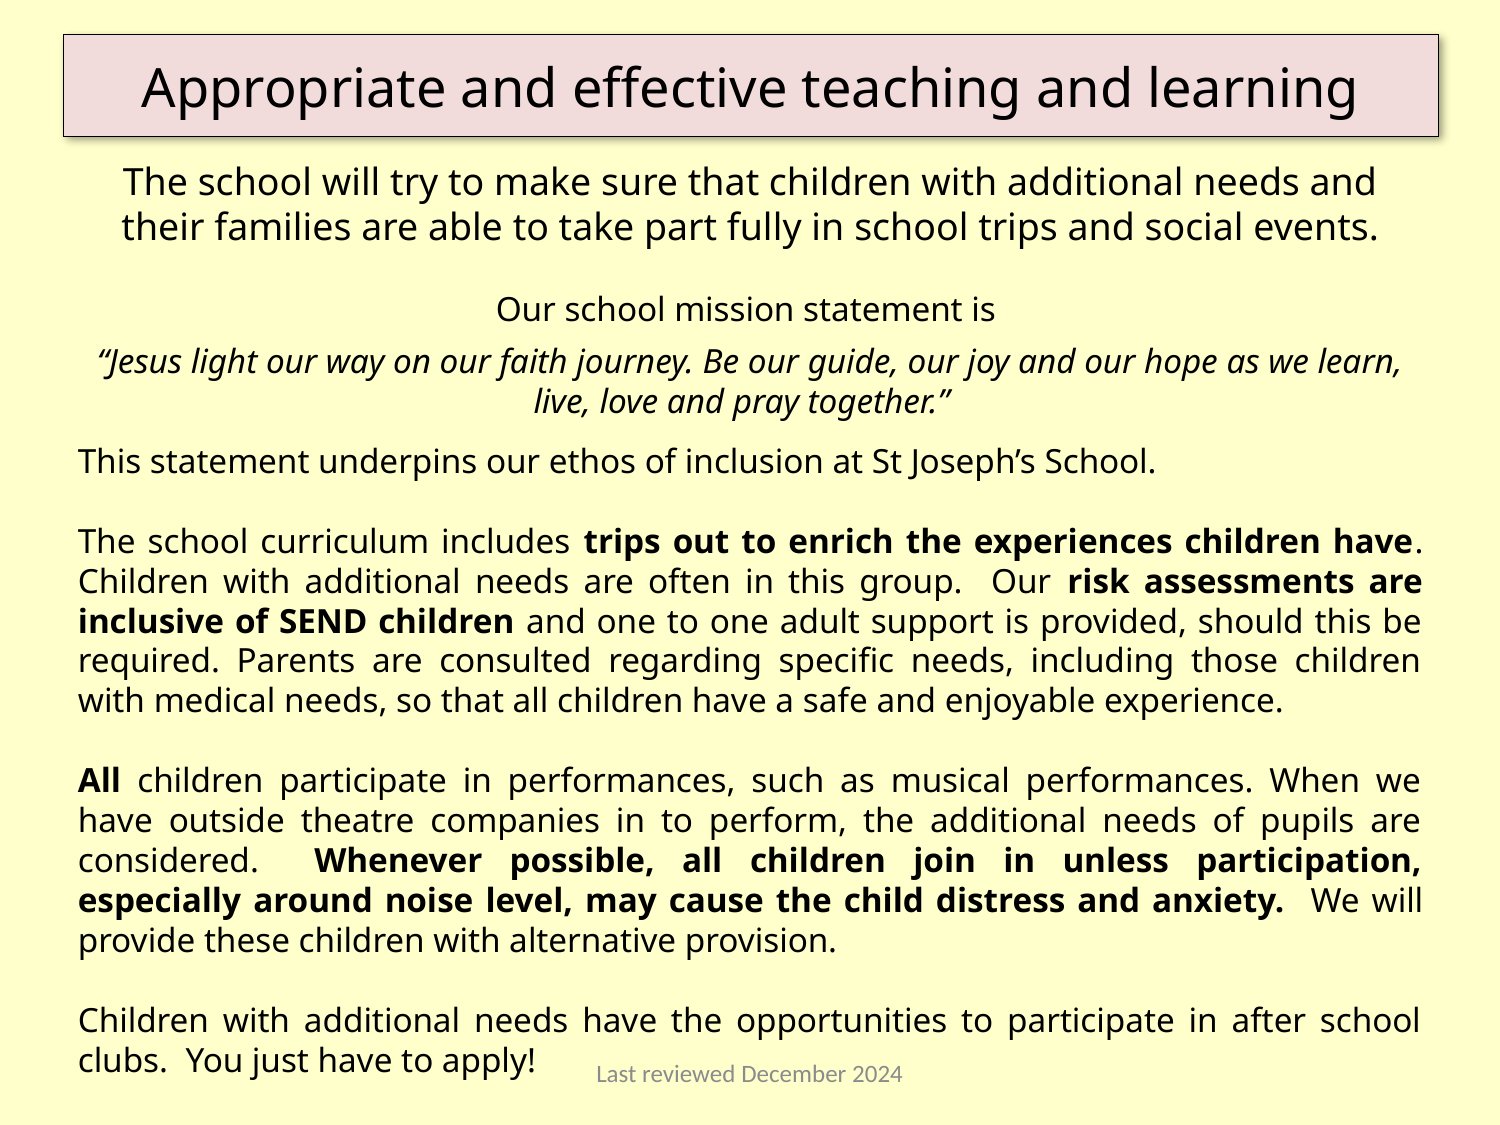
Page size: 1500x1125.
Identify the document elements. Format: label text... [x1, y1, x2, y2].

footer Last reviewed December 2024 [512, 1042, 988, 1103]
text_box The school will try to make sure that children with additional needs and their families are able to take part fully in school trips and social events. Our school mission statement is “Jesus light our way on our faith journey. Be our guide, our joy and our hope as we learn, live, love and pray together.” This statement underpins our ethos of inclusion at St Joseph’s School. The school curriculum includes trips out to enrich the experiences children have. Children with additional needs are often in this group. Our risk assessments are inclusive of SEND children and one to one adult support is provided, should this be required. Parents are consulted regarding specific needs, including those children with medical needs, so that all children have a safe and enjoyable experience. All children participate in performances, such as musical performances. When we have outside theatre companies in to perform, the additional needs of pupils are considered. Whenever possible, all children join in unless participation, especially around noise level, may cause the child distress and anxiety. We will provide these children with alternative provision. Children with additional needs have the opportunities to participate in after school clubs. You just have to apply! [63, 150, 1439, 1087]
text_box Appropriate and effective teaching and learning [63, 34, 1439, 137]
